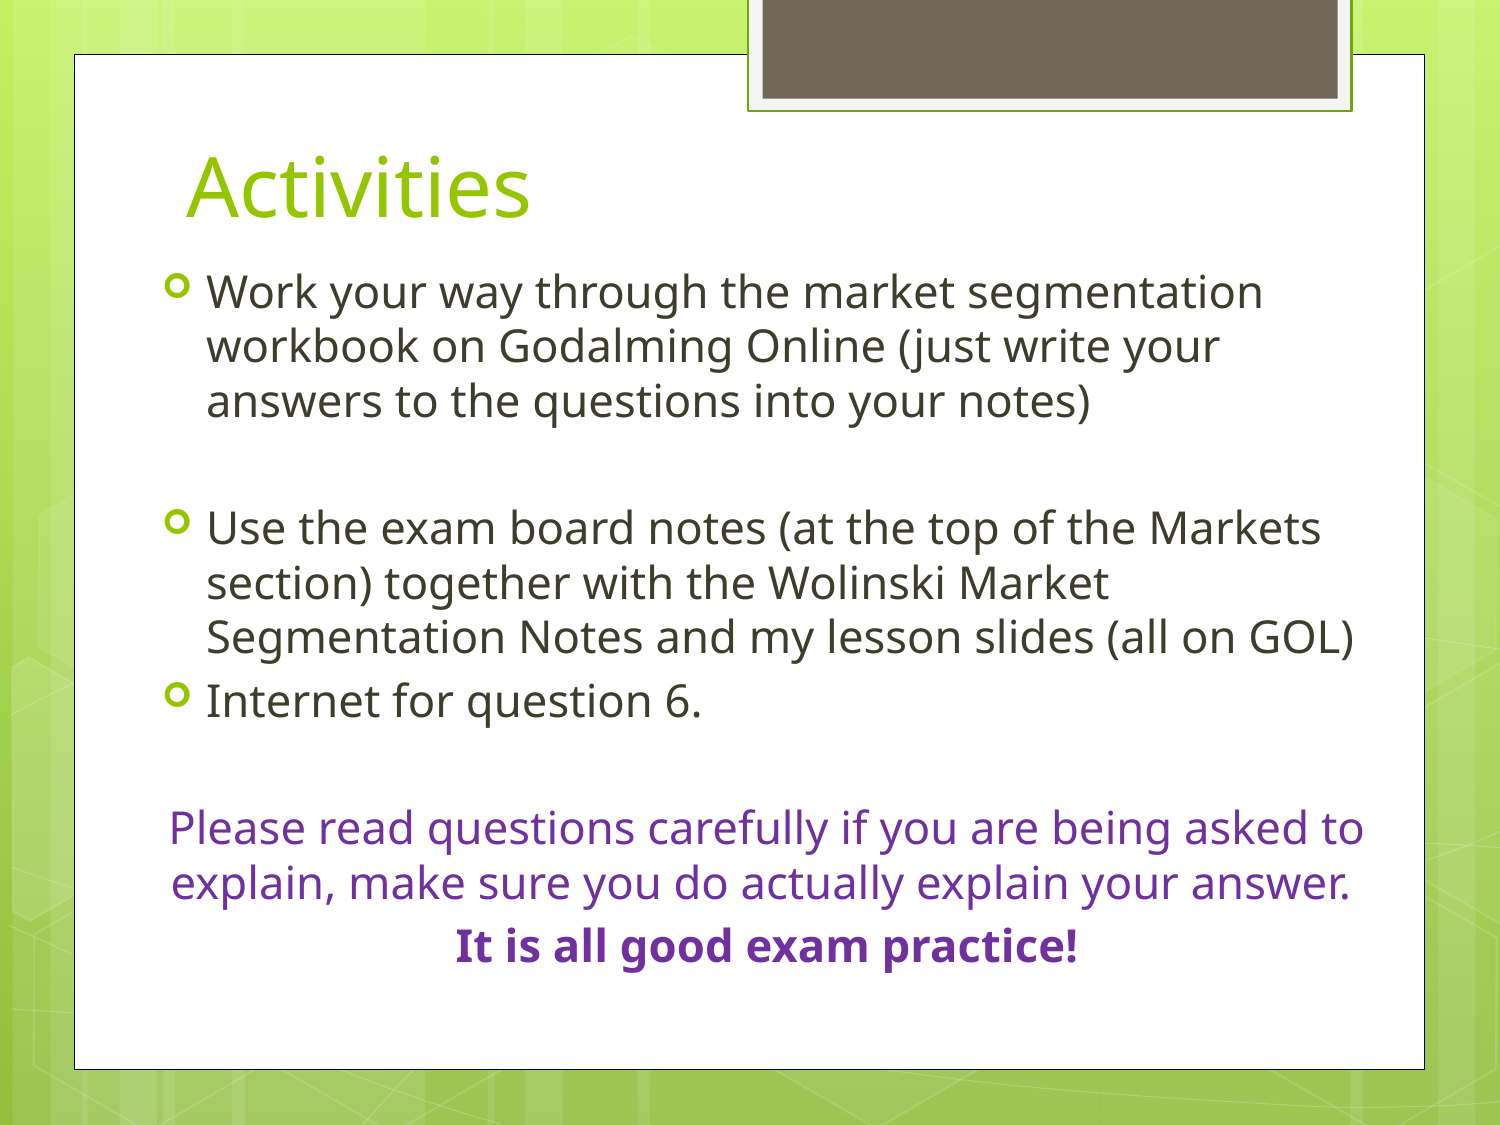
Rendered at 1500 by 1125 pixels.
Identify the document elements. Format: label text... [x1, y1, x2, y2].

title Activities [171, 54, 1324, 243]
list Work your way through the market segmentation workbook on Godalming Online (just write your answers to the questions into your notes) Use the exam board notes (at the top of the Markets section) together with the Wolinski Market Segmentation Notes and my lesson slides (all on GOL) Internet for question 6. Please read questions carefully if you are being asked to explain, make sure you do actually explain your answer. It is all good exam practice! [135, 255, 1388, 1059]
